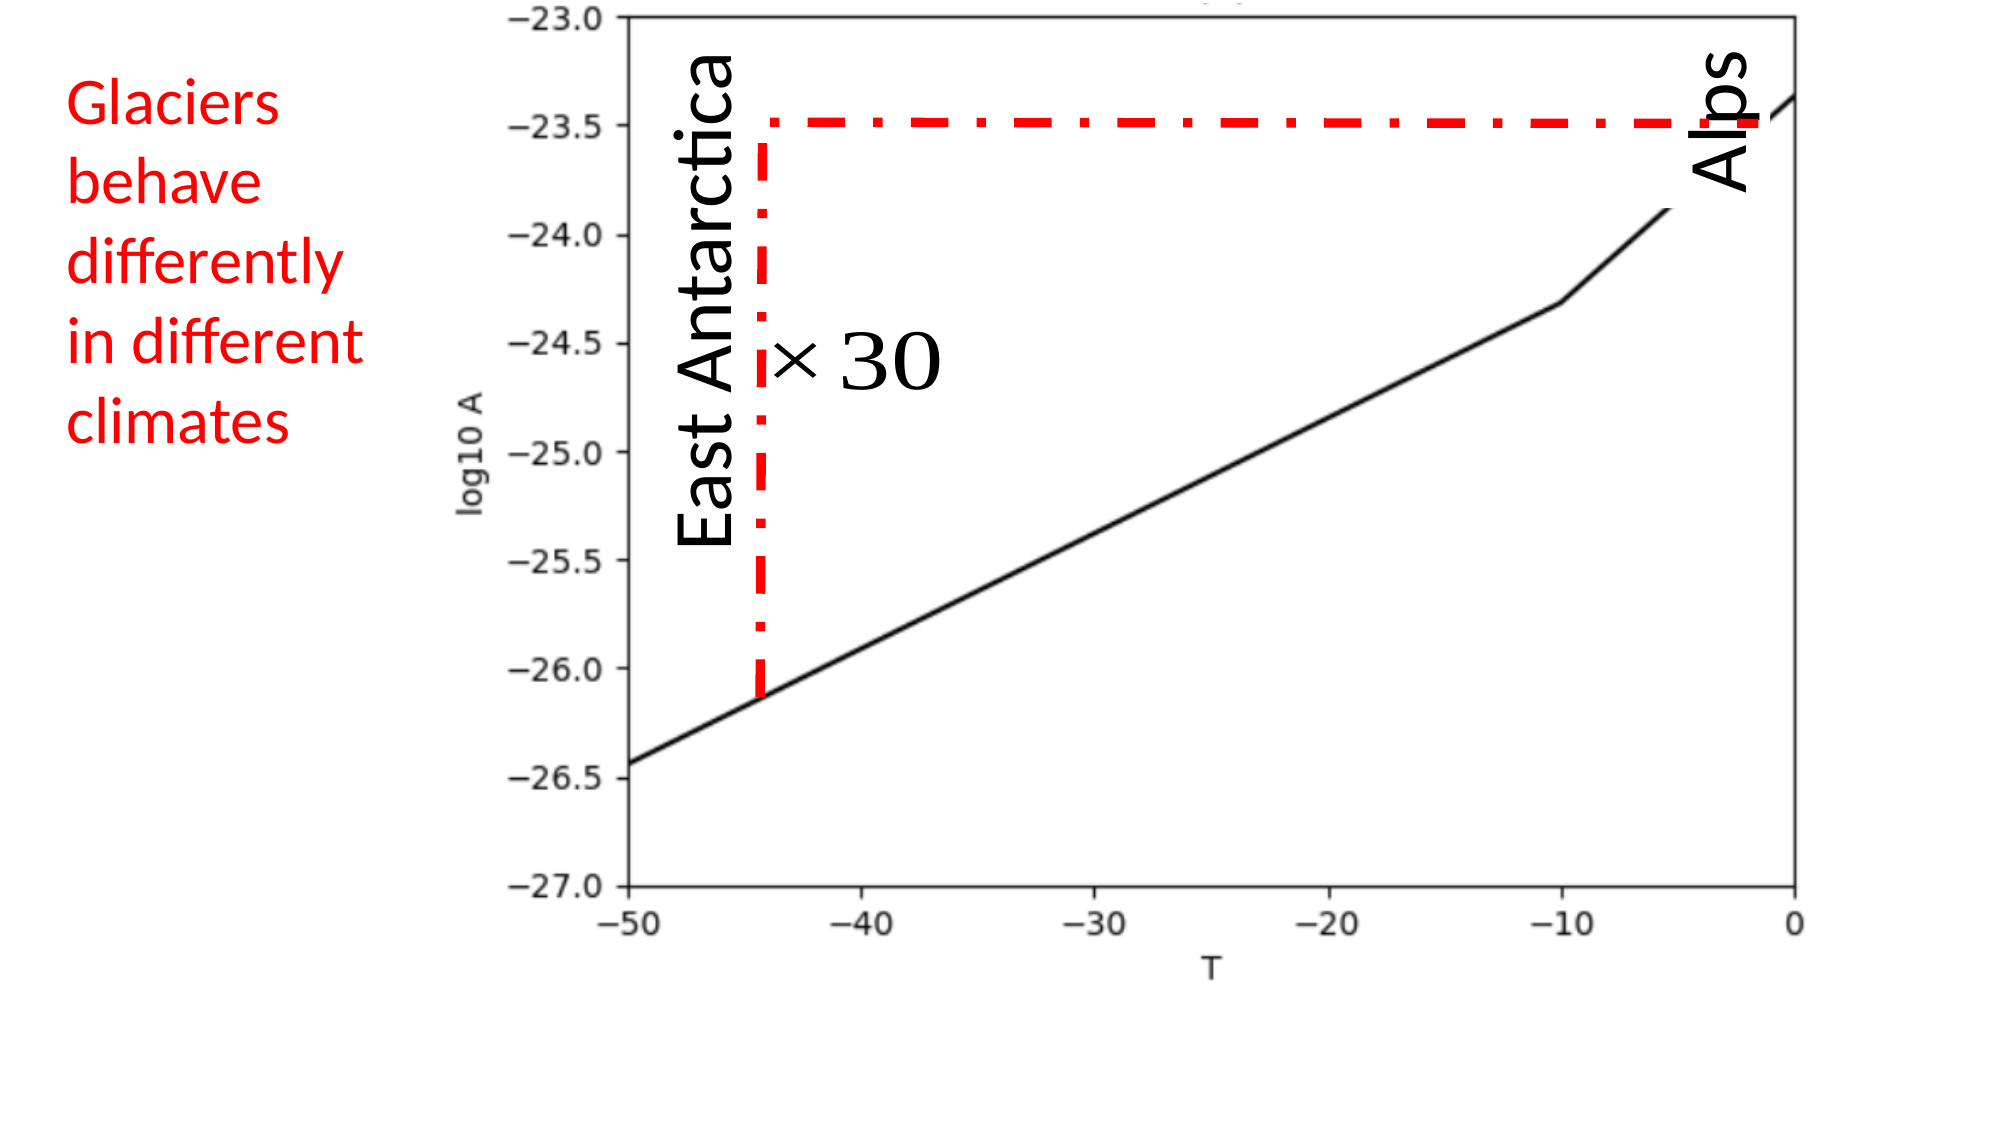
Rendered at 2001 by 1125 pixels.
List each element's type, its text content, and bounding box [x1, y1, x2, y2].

text_box Glaciers behave differently in different climates [51, 50, 398, 465]
picture [398, 3, 1871, 987]
